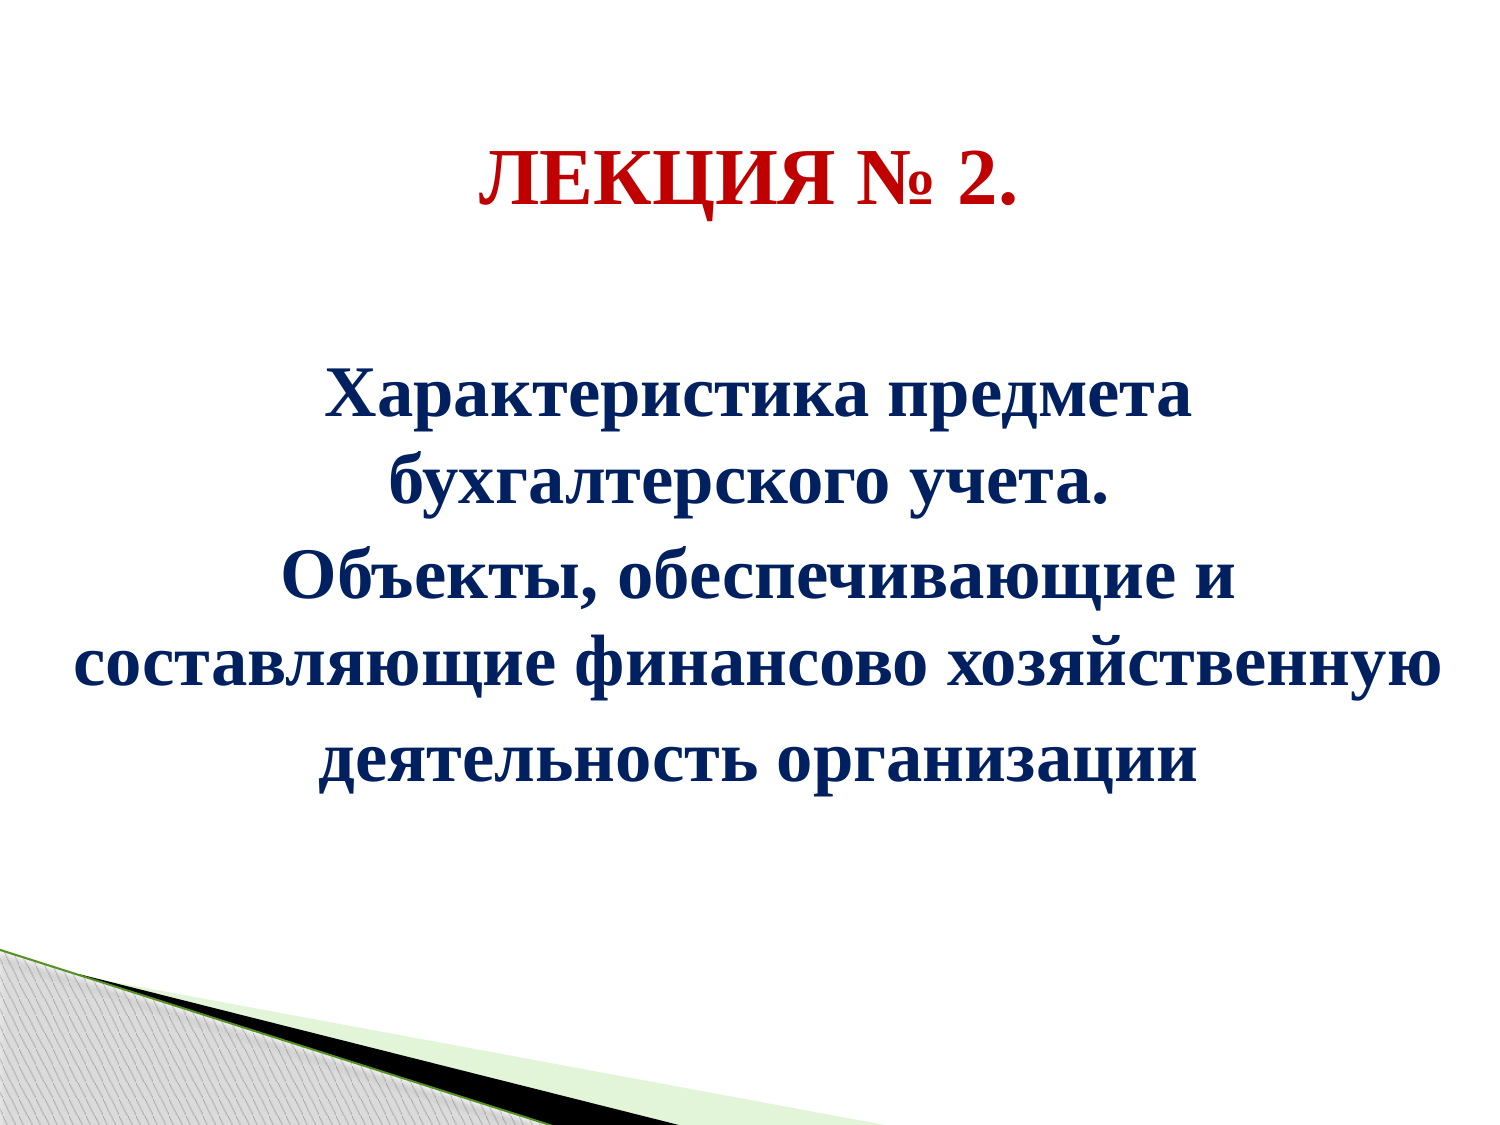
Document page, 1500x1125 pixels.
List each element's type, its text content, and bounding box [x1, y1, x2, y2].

list ЛЕКЦИЯ № 2. Характеристика предмета бухгалтерского учета. Объекты, обеспечивающие и составляющие финансово хозяйственную деятельность организации [41, 42, 1471, 976]
